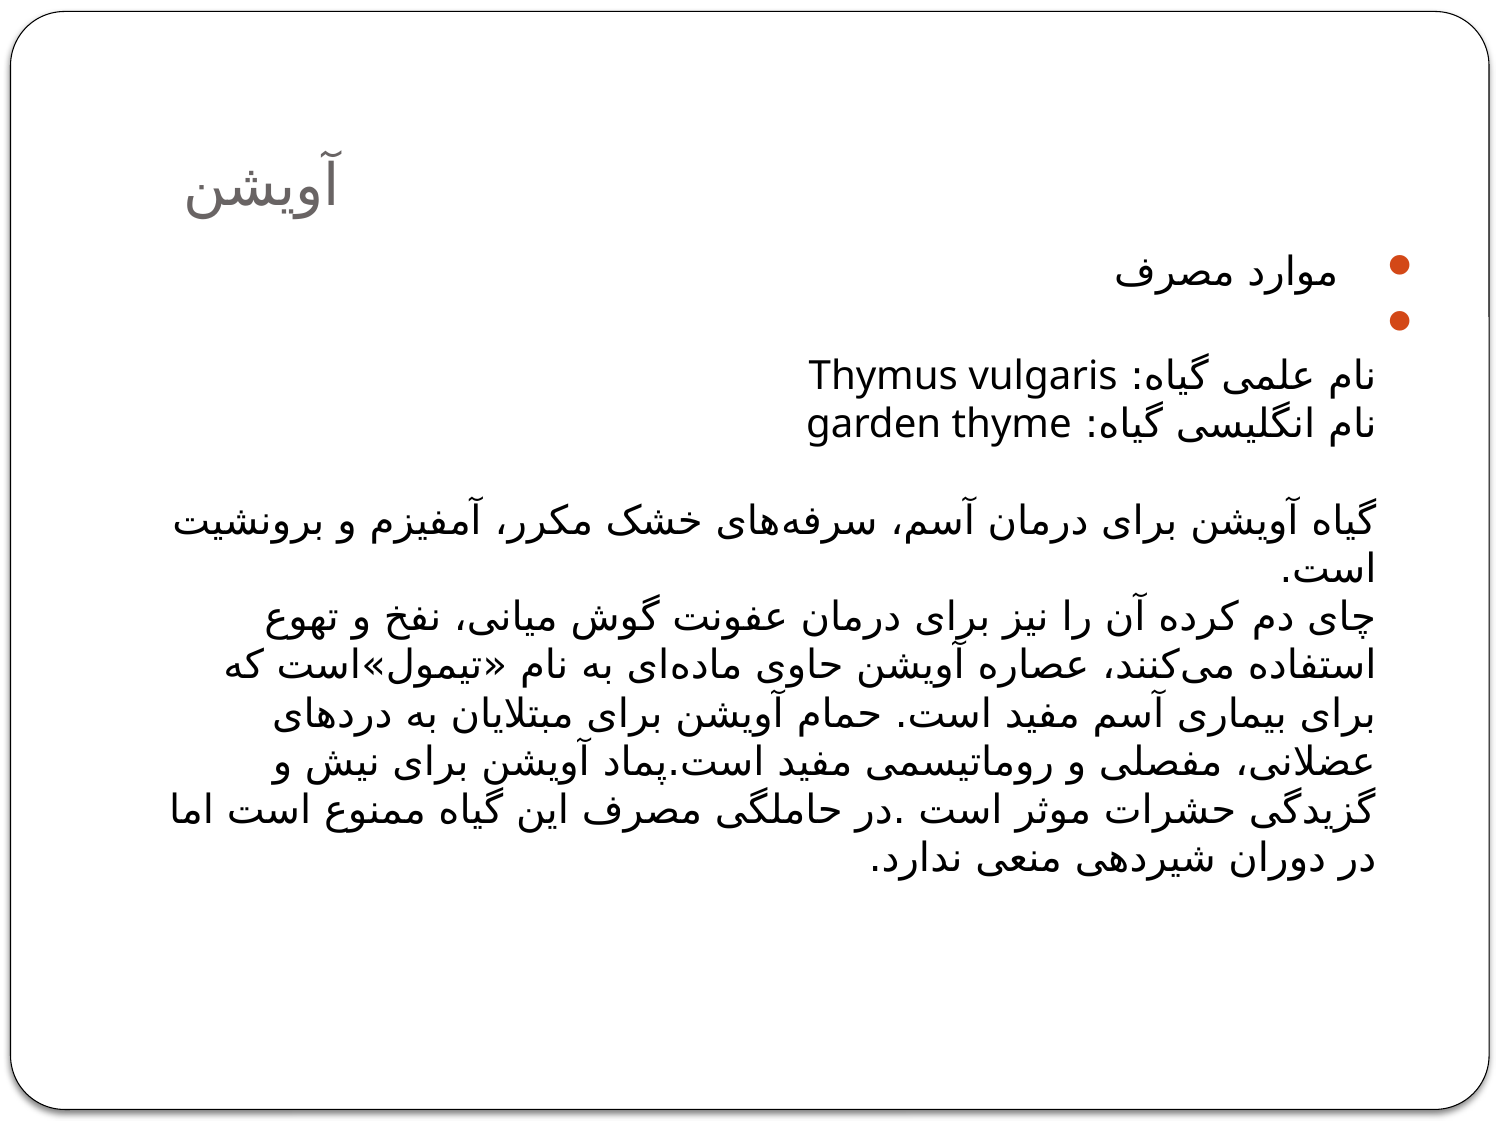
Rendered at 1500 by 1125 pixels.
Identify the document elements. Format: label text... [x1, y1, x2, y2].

list موارد مصرف نام علمی گیاه: Thymus vulgaris نام انگلیسی گیاه: garden thyme گیاه آویشن برای درمان آسم، سرفه‌های خشک مکرر، آمفیزم و برونشیت است. چای دم کرده آن را نیز برای درمان عفونت گوش میانی، نفخ و تهوع استفاده می‌کنند، عصاره آویشن حاوی ماده‌ای به نام «تیمول»است که برای بیماری آسم مفید است. حمام آویشن برای مبتلایان به دردهای عضلانی، مفصلی و روماتیسمی مفید است.پماد آویشن برای نیش و گزیدگی حشرات موثر است .در حاملگی مصرف این گیاه ممنوع است اما در دوران شیردهی منعی ندارد. [150, 237, 1425, 988]
title آویشن [150, 45, 1425, 233]
